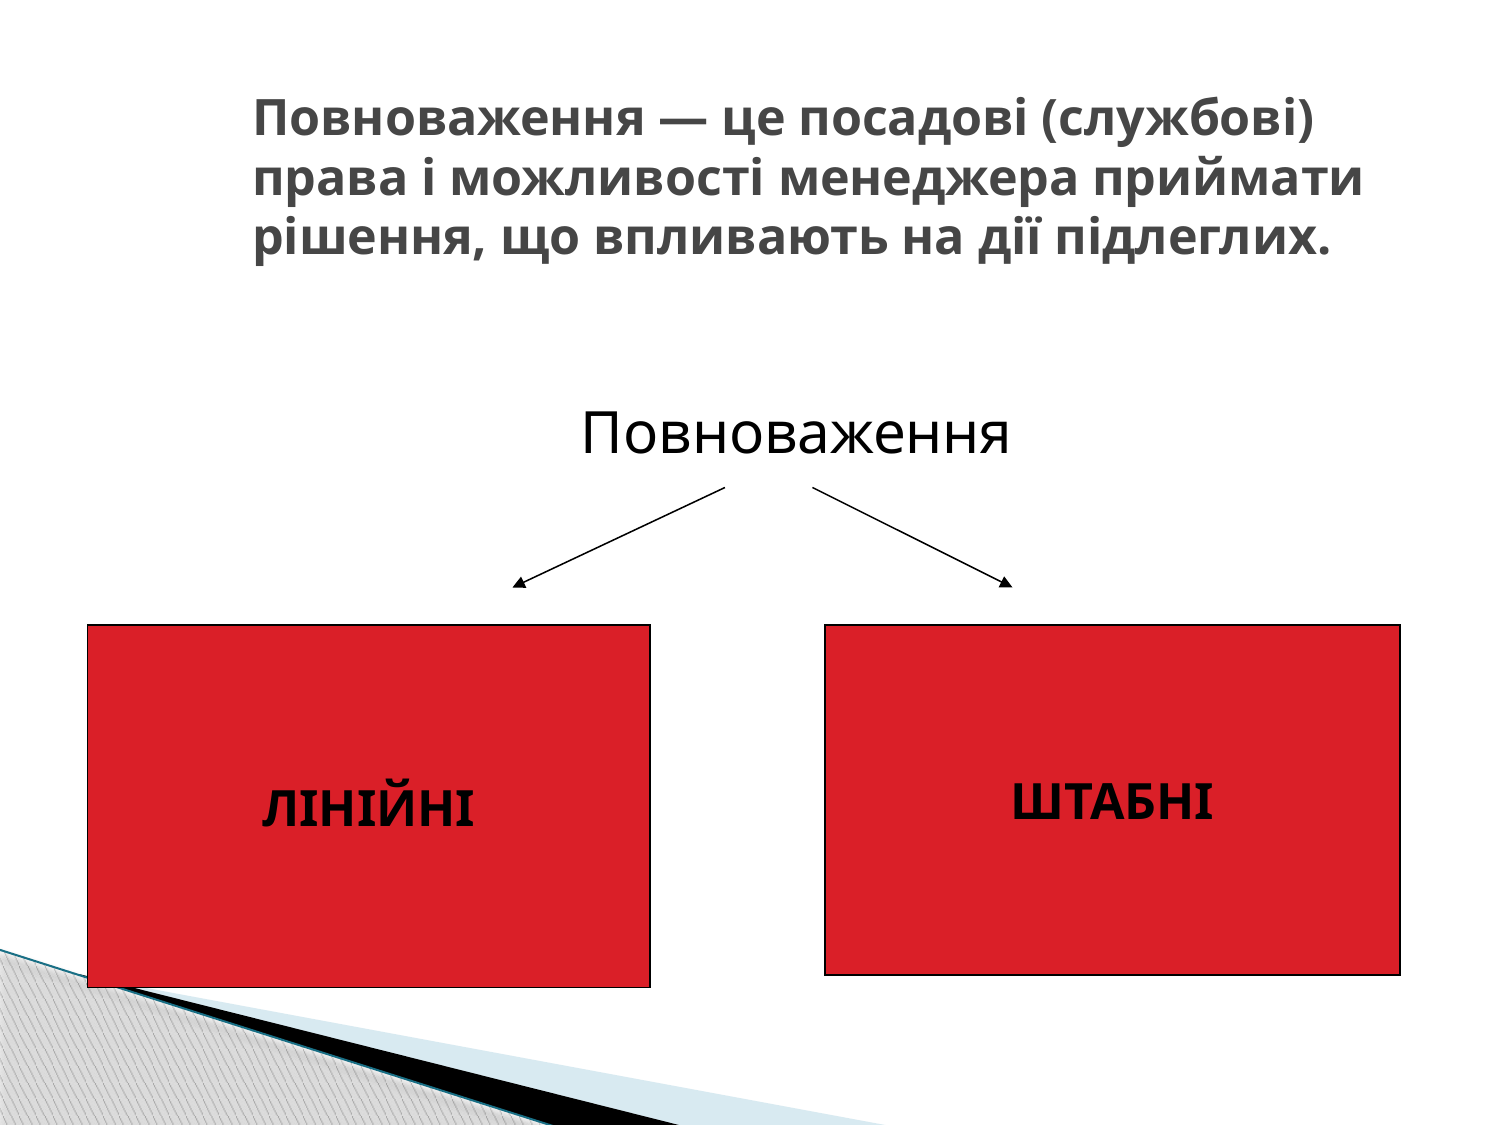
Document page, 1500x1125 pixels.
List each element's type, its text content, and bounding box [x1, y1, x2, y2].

text_box [512, 487, 726, 588]
text_box ЛІНІЙНІ [87, 624, 650, 988]
list Повноваження [150, 387, 1425, 1063]
title Повноваження — це посадові (службові) права і можливості менеджера приймати рішення, що впливають на дії підлеглих. [237, 37, 1454, 313]
text_box [812, 487, 1013, 588]
text_box ШТАБНІ [825, 624, 1400, 975]
